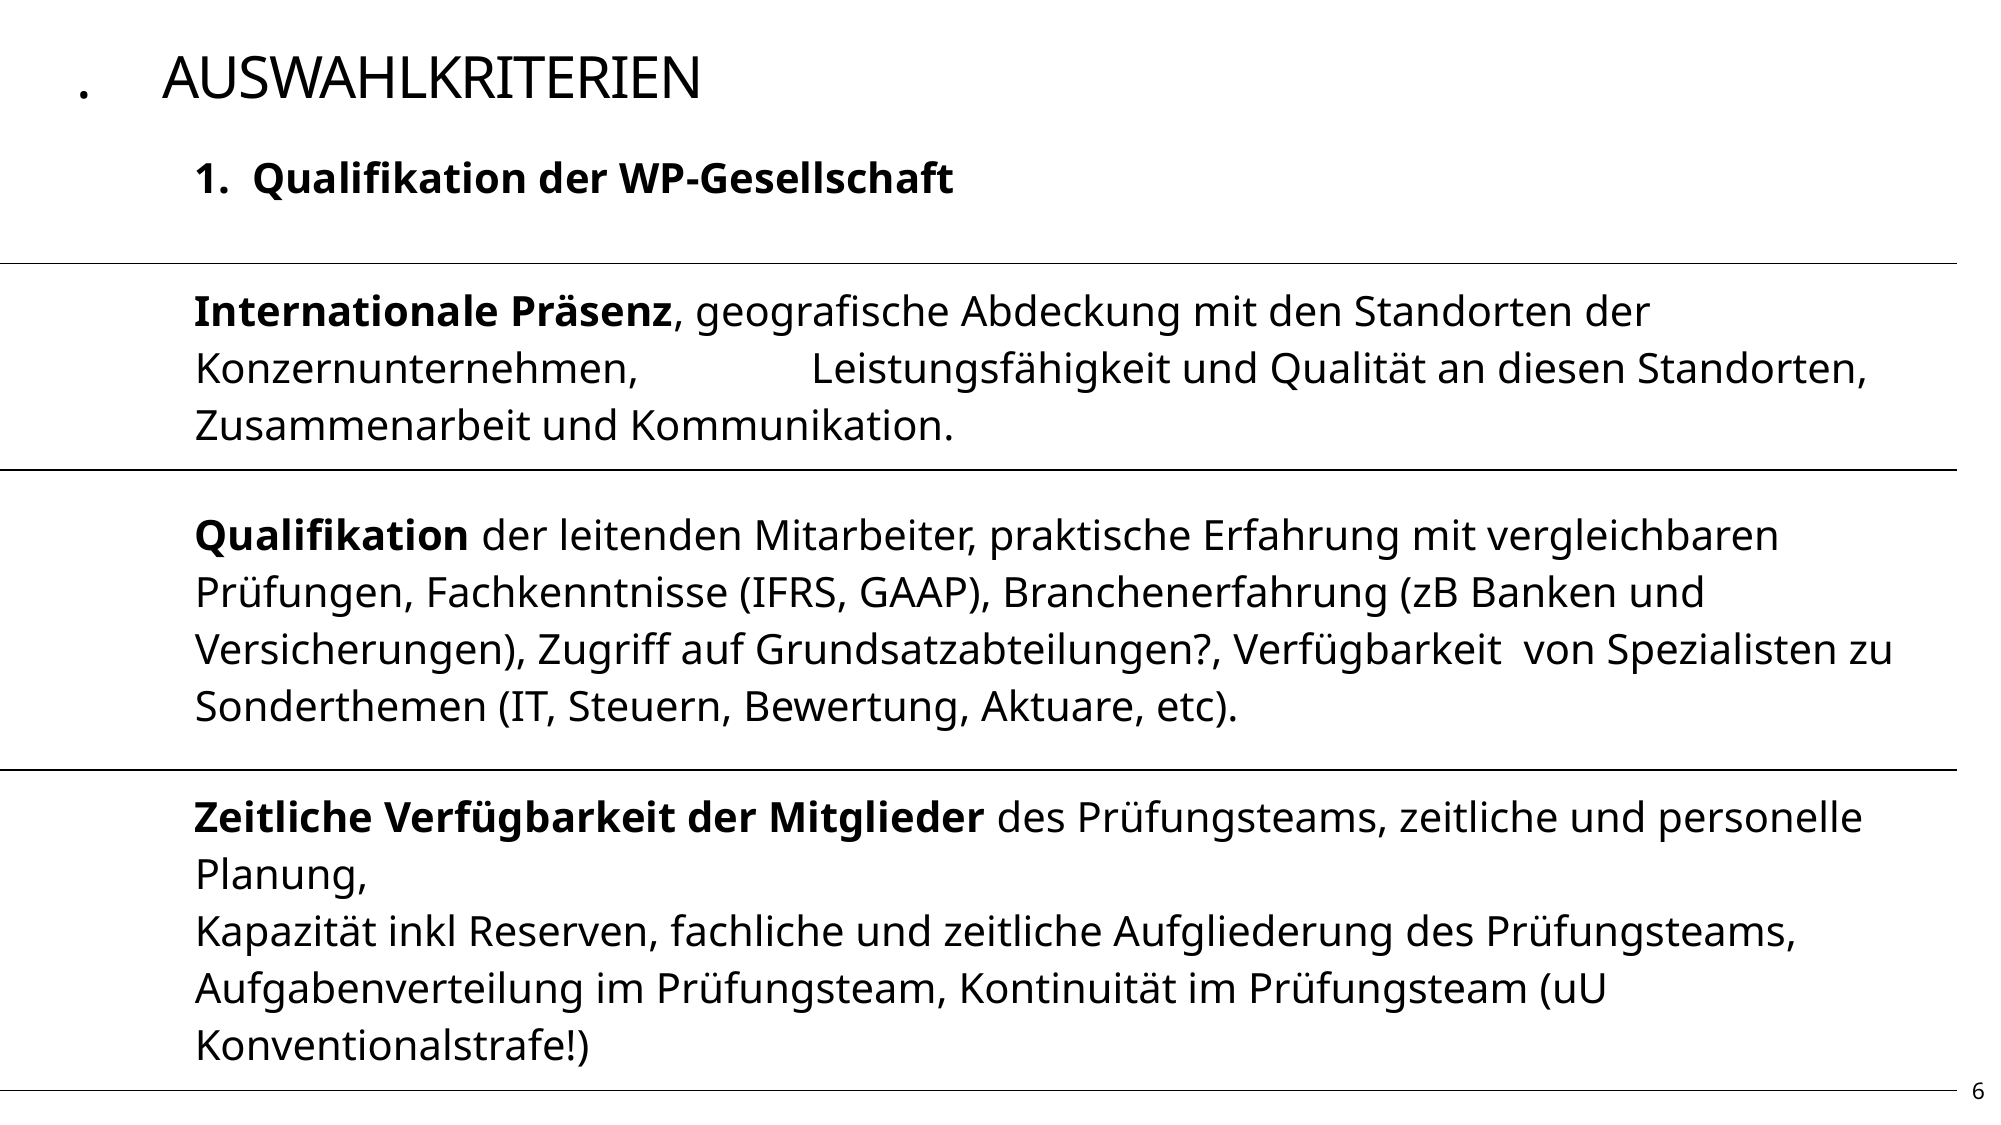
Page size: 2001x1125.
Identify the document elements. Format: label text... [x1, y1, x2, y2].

table_cell Qualifikation der leitenden Mitarbeiter, praktische Erfahrung mit vergleichbaren Prüfungen, Fachkenntnisse (IFRS, GAAP), Branchenerfahrung (zB Banken und Versicherungen), Zugriff auf Grundsatzabteilungen?, Verfügbarkeit von Spezialisten zu Sonderthemen (IT, Steuern, Bewertung, Aktuare, etc). [0, 471, 1957, 769]
table_header 1. Qualifikation der WP-Gesellschaft [0, 90, 1957, 263]
table_cell Zeitliche Verfügbarkeit der Mitglieder des Prüfungsteams, zeitliche und personelle Planung, Kapazität inkl Reserven, fachliche und zeitliche Aufgliederung des Prüfungsteams, Aufgabenverteilung im Prüfungsteam, Kontinuität im Prüfungsteam (uU Konventionalstrafe!) [0, 771, 1957, 1090]
table_cell Internationale Präsenz, geografische Abdeckung mit den Standorten der Konzernunternehmen, Leistungsfähigkeit und Qualität an diesen Standorten, Zusammenarbeit und Kommunikation. [0, 264, 1957, 469]
title 3. Auswahlkriterien [43, 42, 1922, 90]
slide_number 6 [1956, 1058, 2000, 1125]
